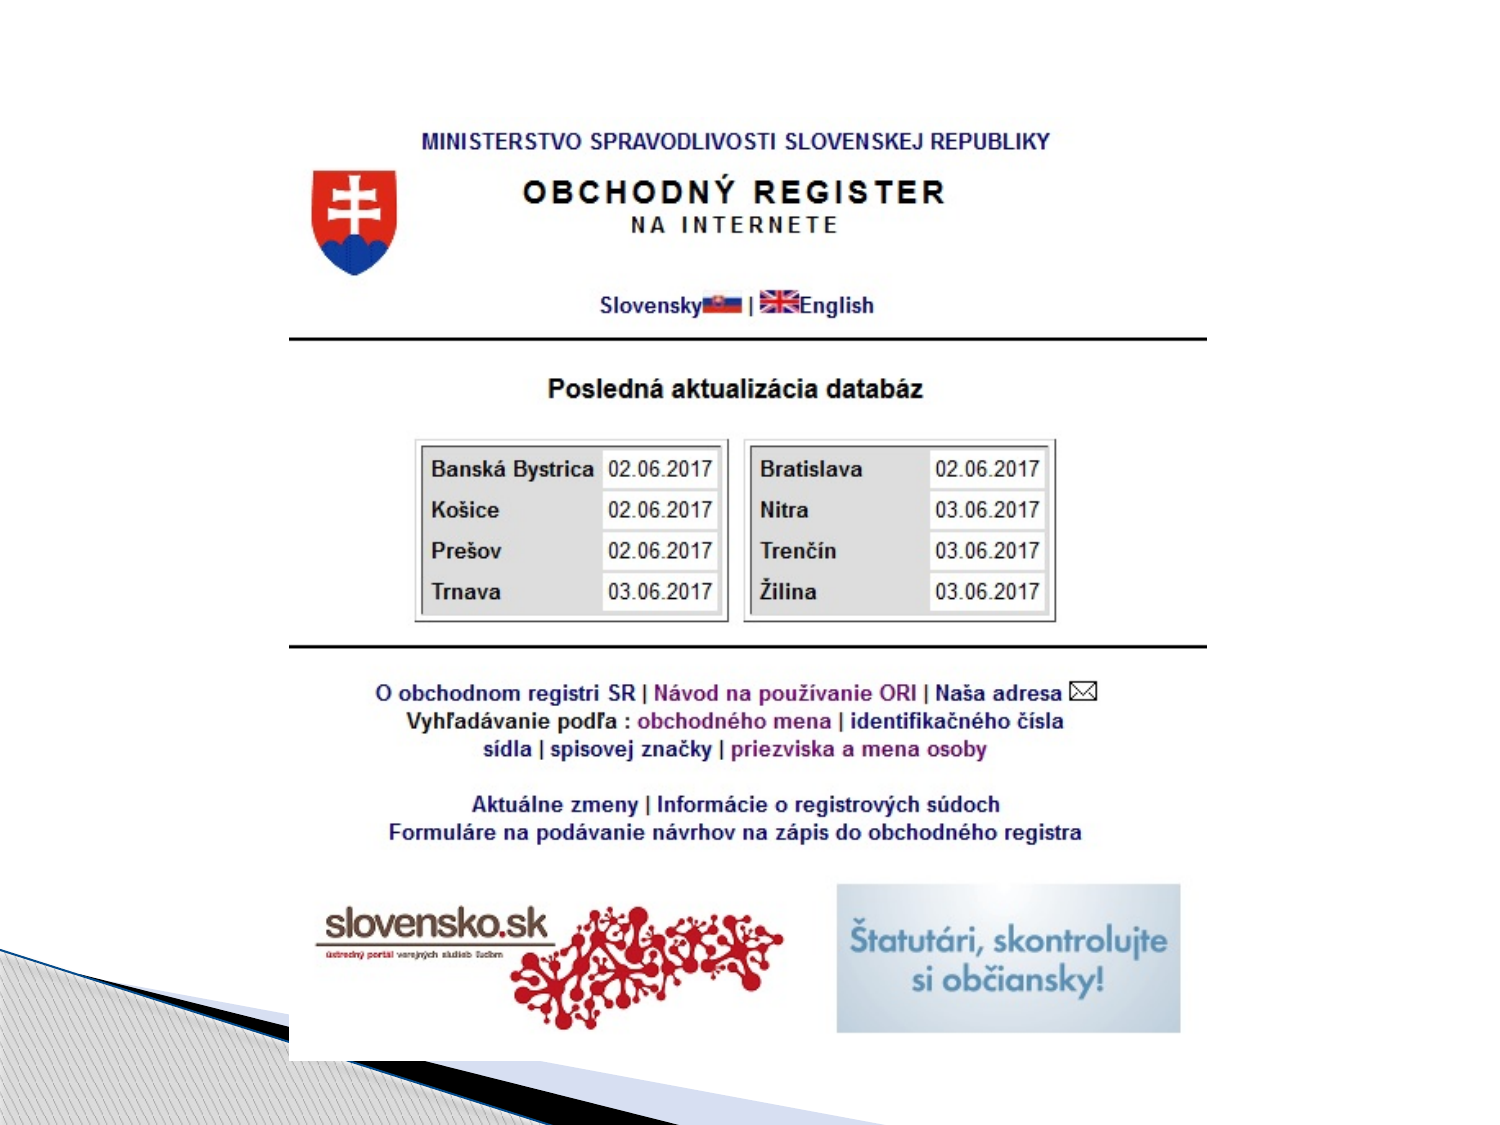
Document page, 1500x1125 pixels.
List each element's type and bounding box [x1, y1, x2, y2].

list [289, 116, 1208, 1062]
